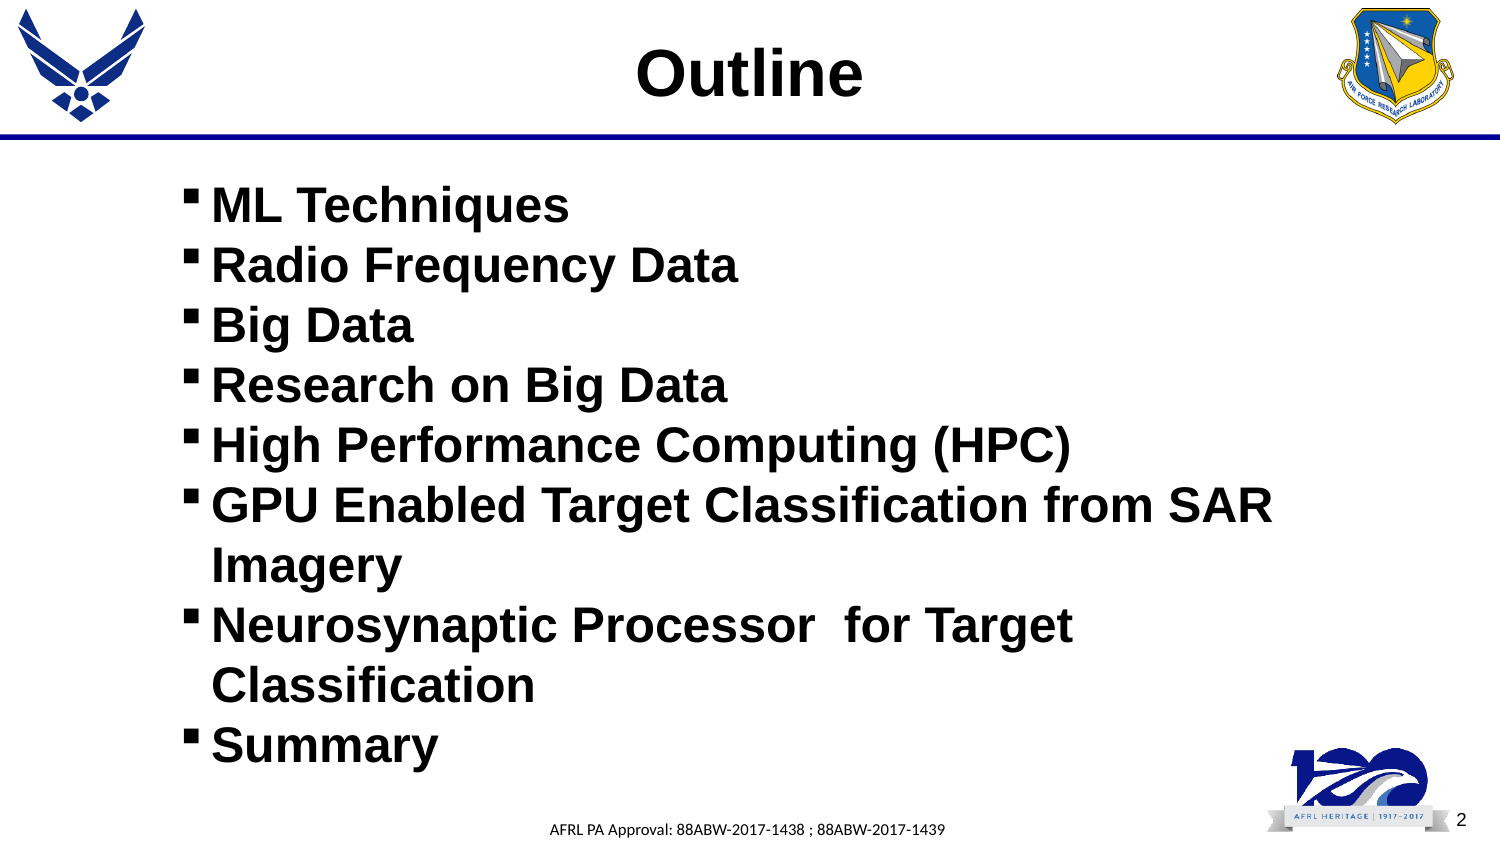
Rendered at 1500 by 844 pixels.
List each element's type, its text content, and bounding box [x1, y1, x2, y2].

title Outline [75, 0, 1425, 141]
list ML Techniques Radio Frequency Data Big Data Research on Big Data High Performance Computing (HPC) GPU Enabled Target Classification from SAR Imagery Neurosynaptic Processor for Target Classification Summary [137, 165, 1370, 746]
picture [1425, 8, 1454, 125]
picture [1267, 748, 1450, 838]
